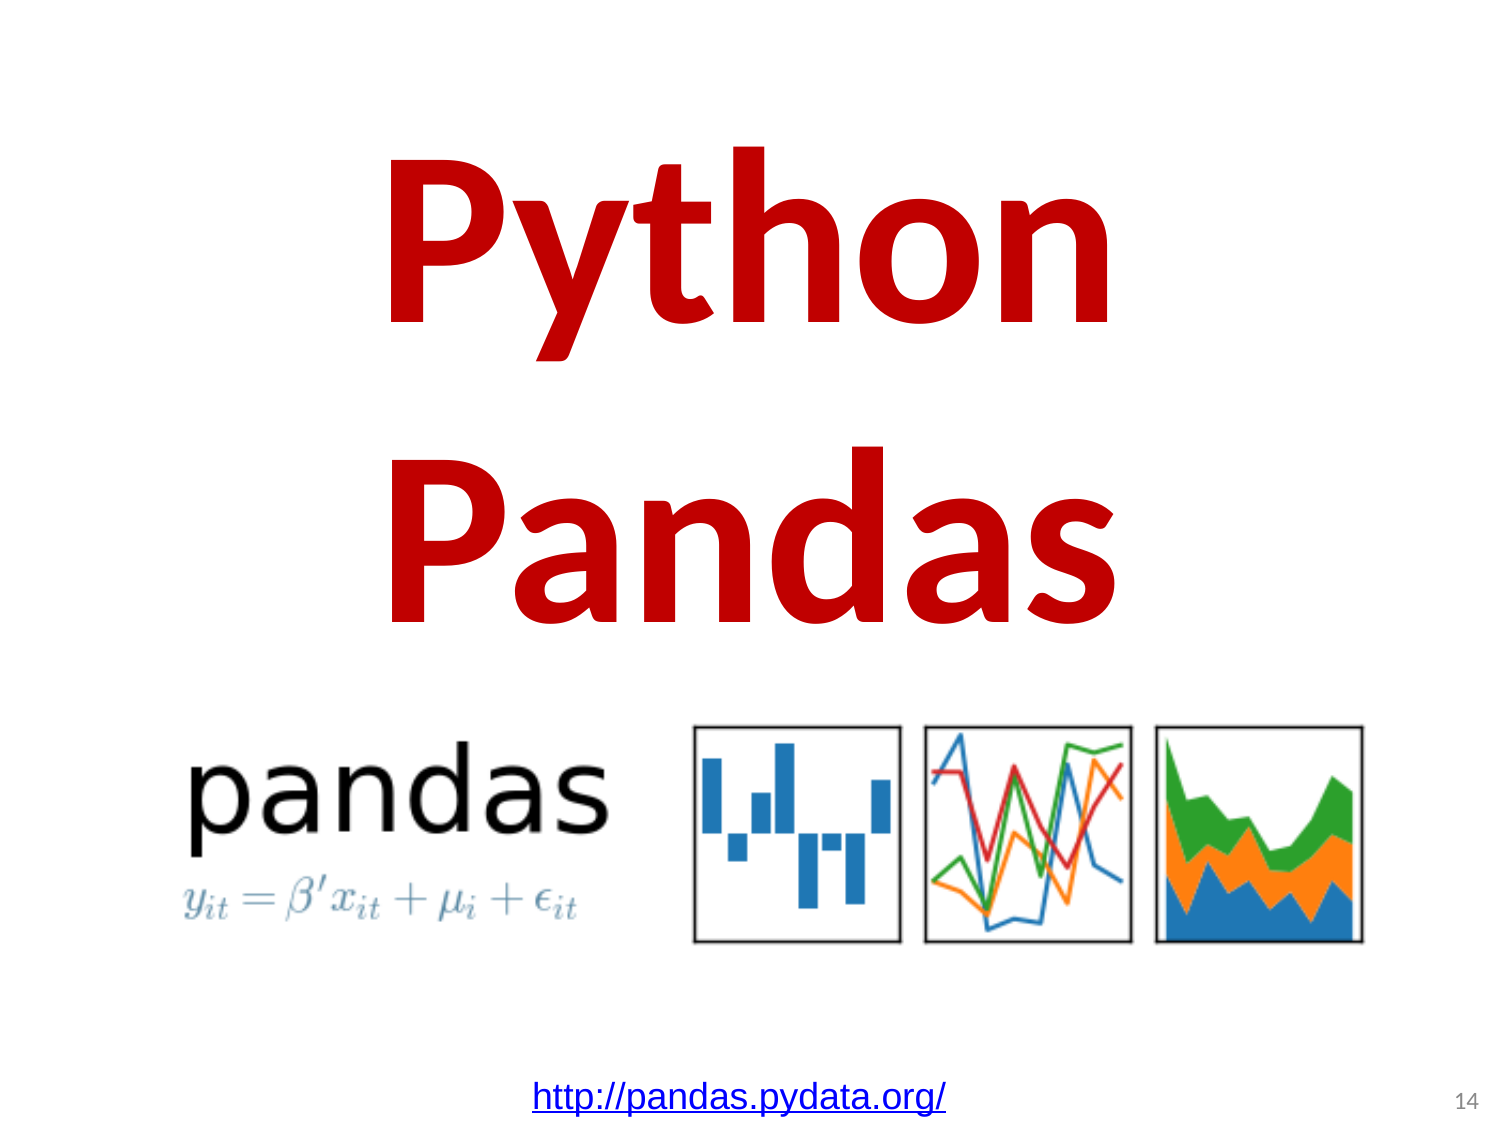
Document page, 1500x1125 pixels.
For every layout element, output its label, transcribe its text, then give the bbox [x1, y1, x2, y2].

text_box http://pandas.pydata.org/ [517, 1064, 962, 1124]
slide_number 14 [1144, 1069, 1495, 1125]
title Python Pandas [75, 29, 1425, 715]
picture [117, 699, 1400, 967]
